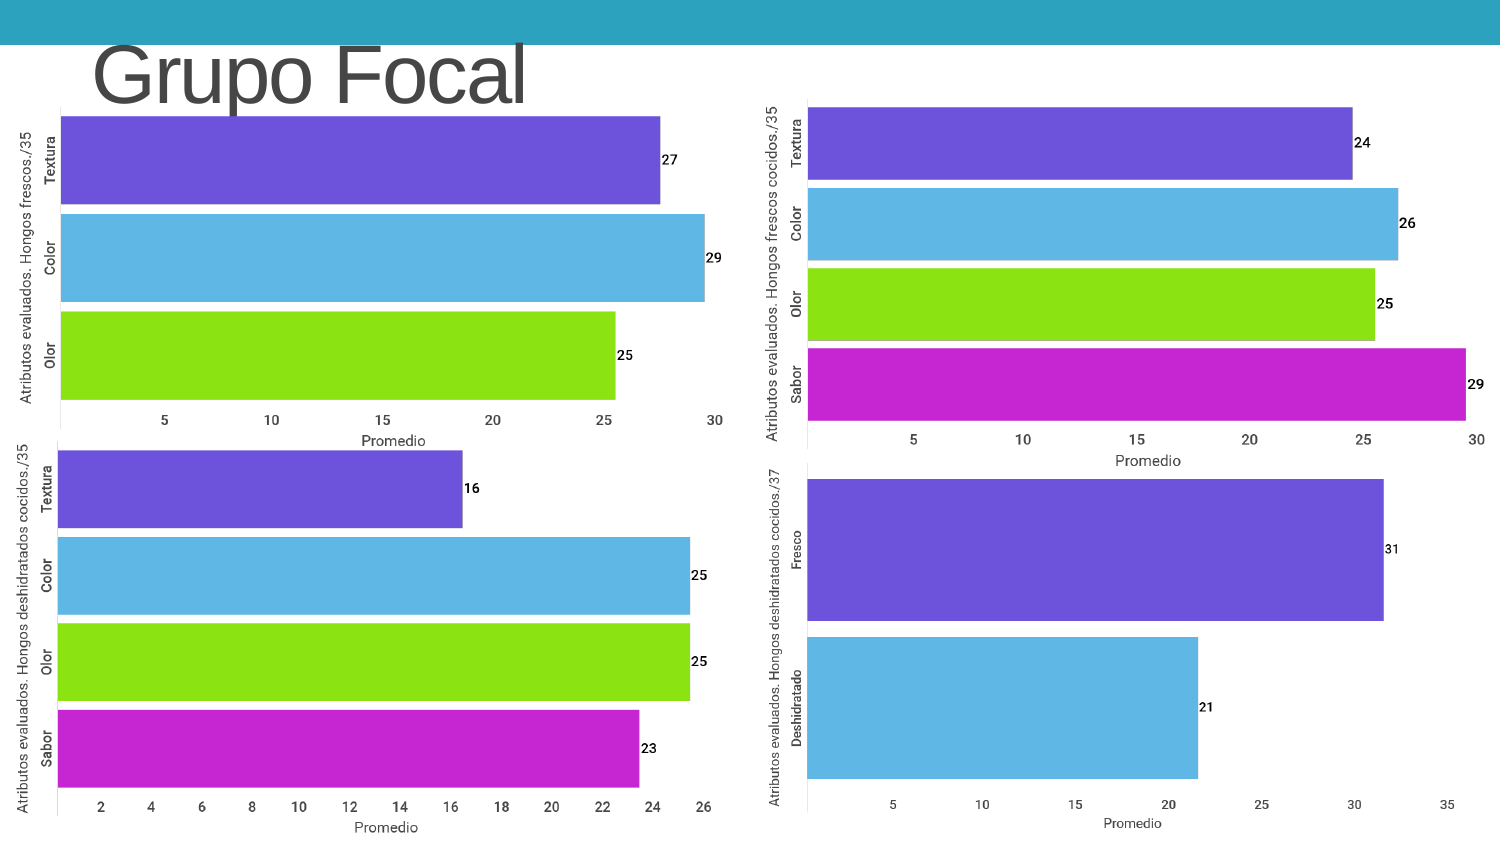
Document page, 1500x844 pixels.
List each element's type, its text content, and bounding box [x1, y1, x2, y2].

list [0, 70, 738, 445]
picture [0, 440, 730, 844]
picture [754, 92, 1500, 831]
title Grupo Focal [76, 0, 1427, 141]
